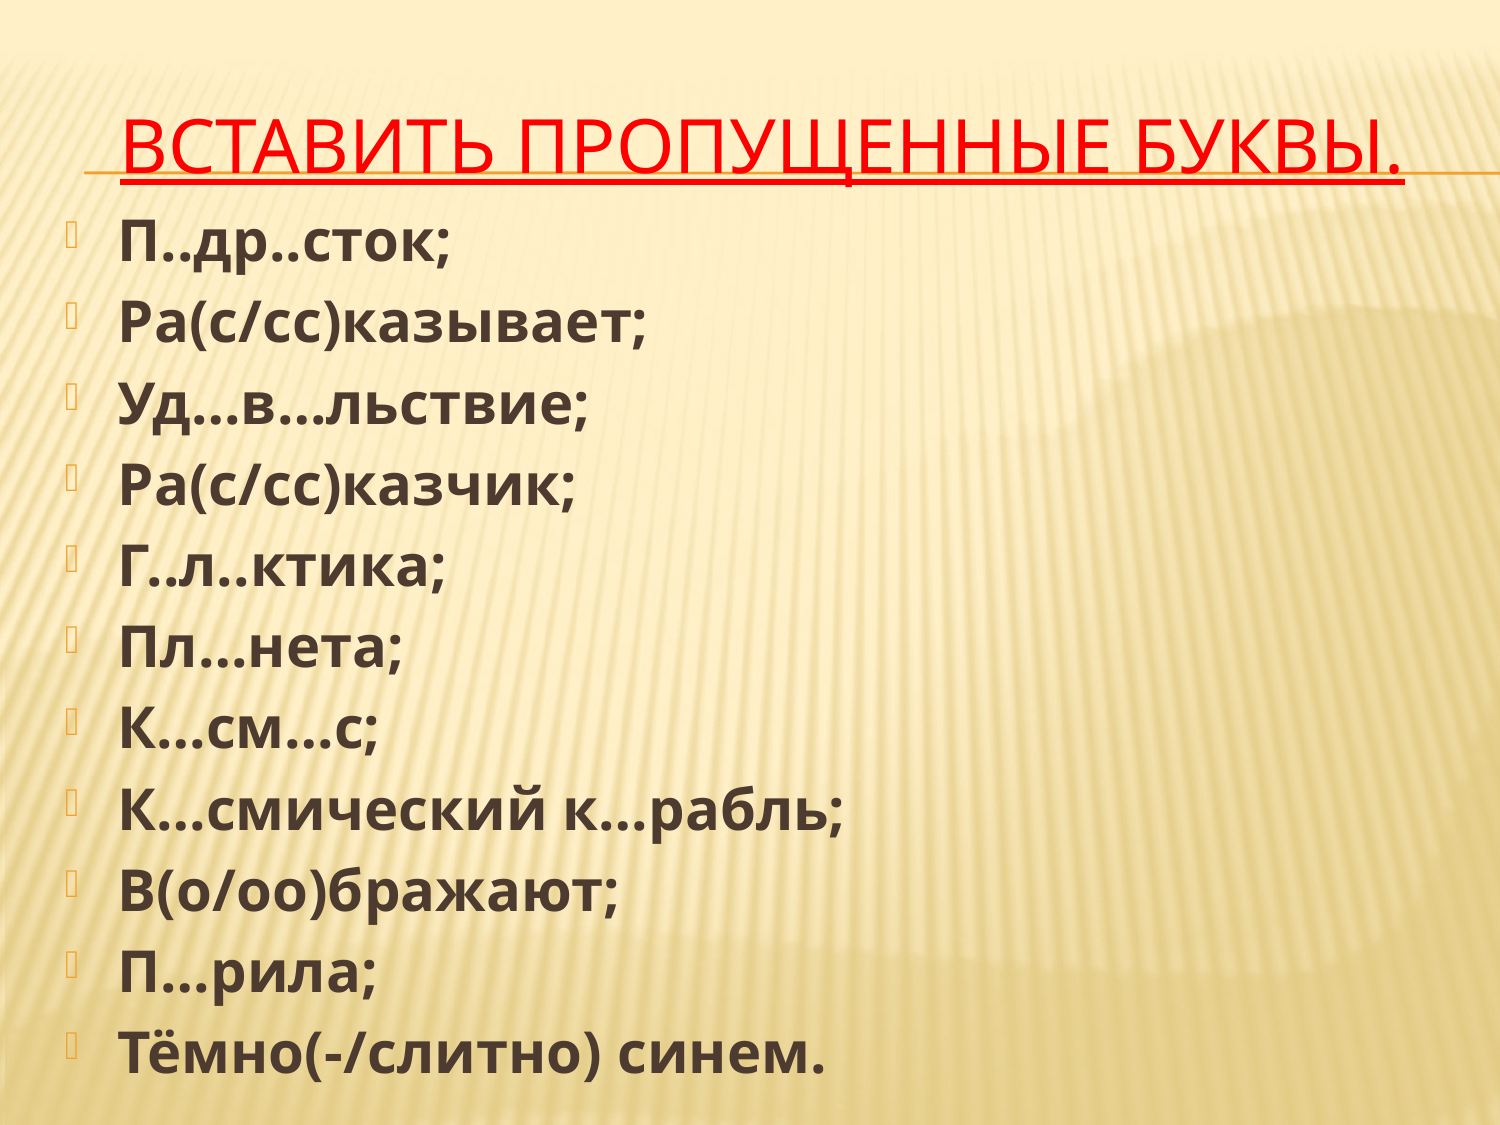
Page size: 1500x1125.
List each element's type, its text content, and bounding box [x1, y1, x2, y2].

title Вставить пропущенные буквы. [50, 75, 1475, 196]
list П..др..сток; Ра(с/сс)казывает; Уд…в…льствие; Ра(с/сс)казчик; Г..л..ктика; Пл…нета; К…см…с; К…смический к…рабль; В(о/оо)бражают; П…рила; Тёмно(-/слитно) синем. [50, 196, 1475, 1094]
